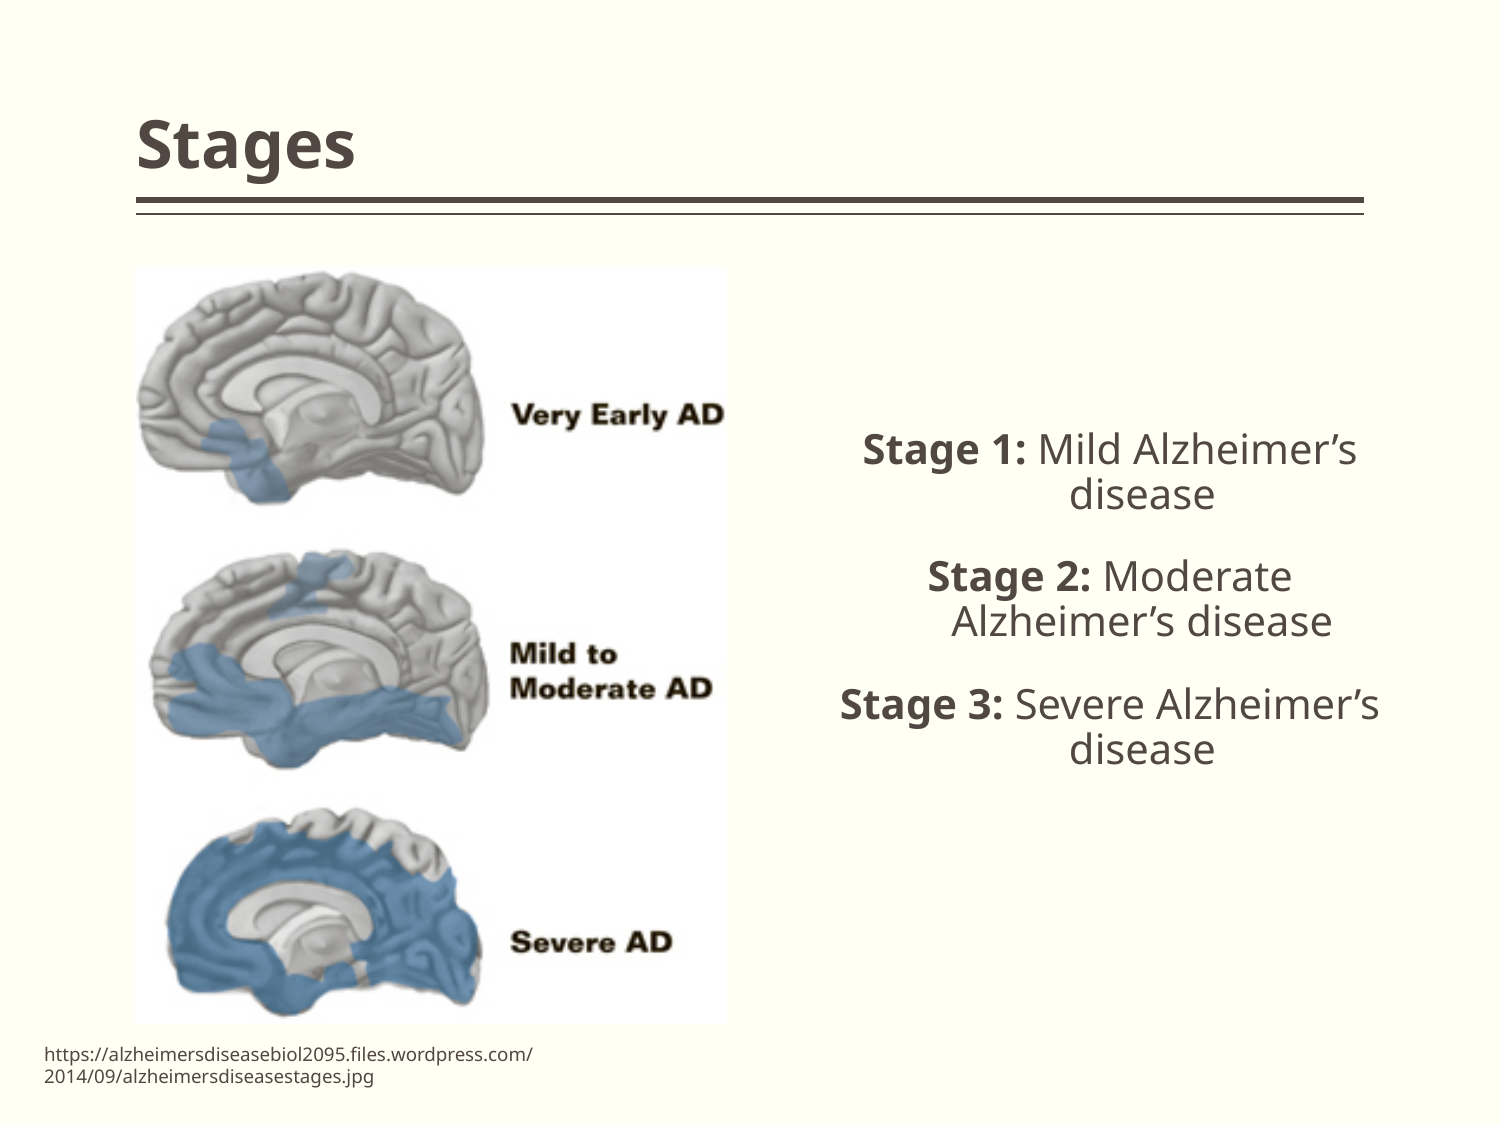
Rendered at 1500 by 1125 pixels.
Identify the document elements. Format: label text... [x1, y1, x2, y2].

list Stage 1: Mild Alzheimer’s disease Stage 2: Moderate Alzheimer’s disease Stage 3: Severe Alzheimer’s disease [820, 420, 1400, 917]
title Stages [135, 12, 1364, 193]
picture [135, 267, 727, 1024]
text_box https://alzheimersdiseasebiol2095.files.wordpress.com/2014/09/alzheimersdiseasestages.jpg [29, 1034, 585, 1095]
